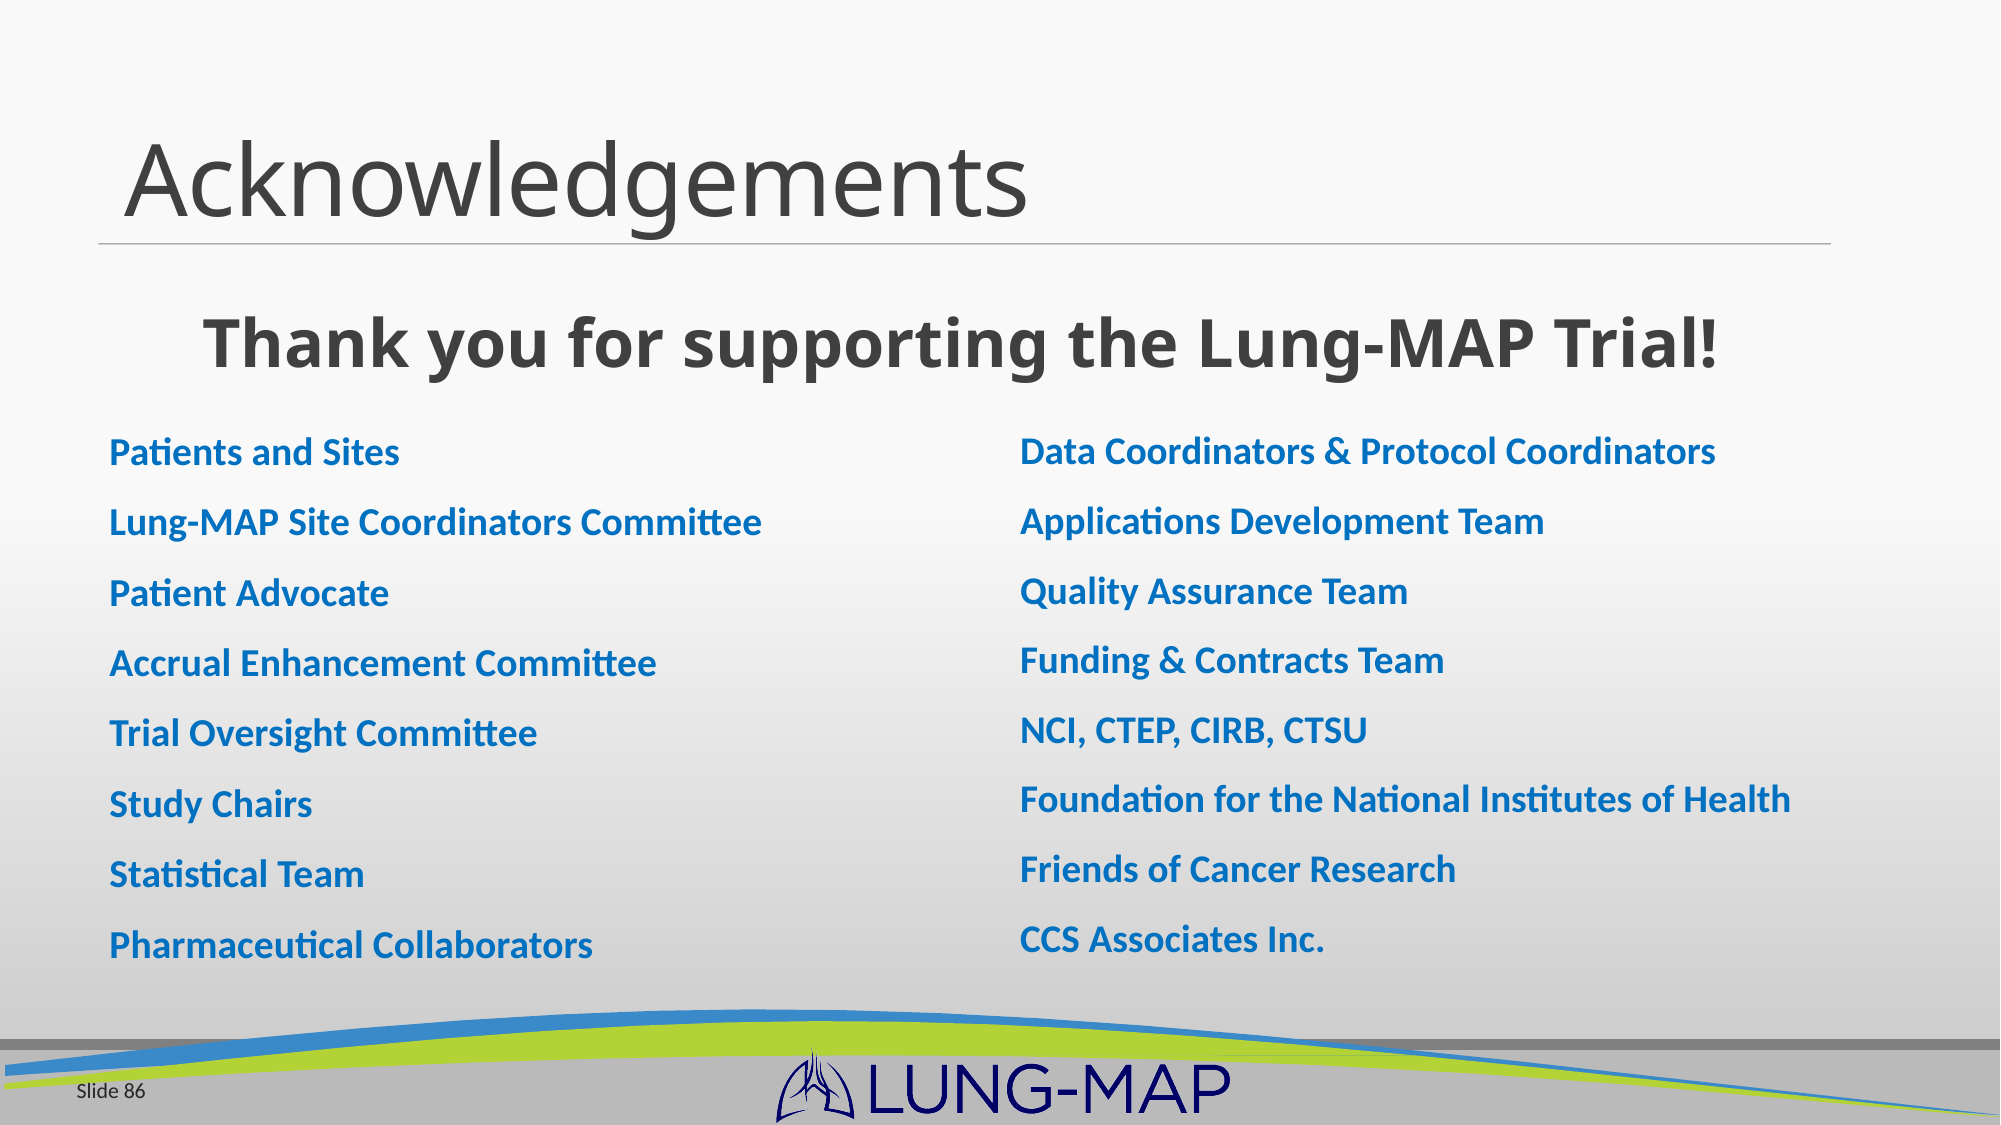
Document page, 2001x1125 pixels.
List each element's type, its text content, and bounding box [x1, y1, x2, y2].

title Acknowledgements [109, 6, 1830, 245]
slide_number Slide 86 [1, 1059, 161, 1120]
list Patients and Sites Lung-MAP Site Coordinators Committee Patient Advocate Accrual Enhancement Committee Trial Oversight Committee Study Chairs Statistical Team Pharmaceutical Collaborators [109, 423, 920, 978]
picture [578, 1041, 1422, 1125]
list Thank you for supporting the Lung-MAP Trial! [109, 302, 1830, 424]
list Data Coordinators & Protocol Coordinators Applications Development Team Quality Assurance Team Funding & Contracts Team NCI, CTEP, CIRB, CTSU Foundation for the National Institutes of Health Friends of Cancer Research CCS Associates Inc. [1020, 423, 1830, 978]
